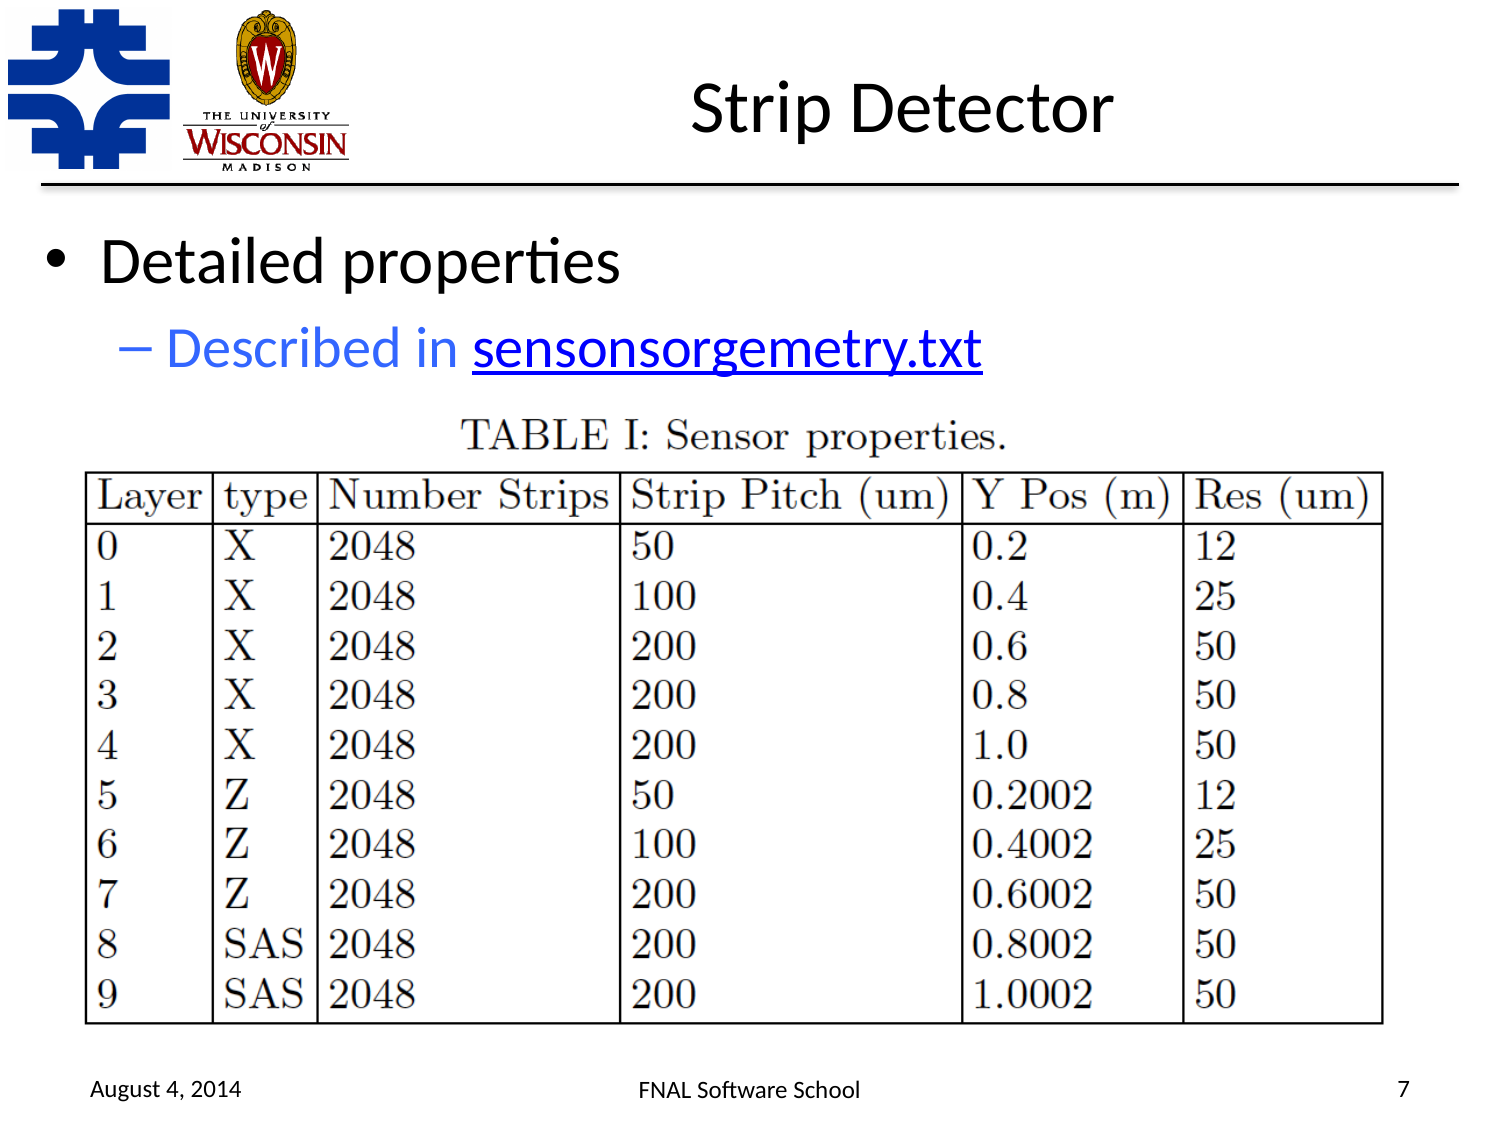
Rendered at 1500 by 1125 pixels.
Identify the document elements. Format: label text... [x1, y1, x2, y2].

picture [5, 7, 172, 171]
picture [35, 397, 1436, 1056]
list Detailed properties Described in sensonsorgemetry.txt [29, 209, 1380, 409]
slide_number 7 [1074, 1064, 1425, 1118]
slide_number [75, 1064, 425, 1118]
picture [183, 7, 349, 173]
footer FNAL Software School [512, 1064, 988, 1119]
title Strip Detector [348, 45, 1459, 161]
